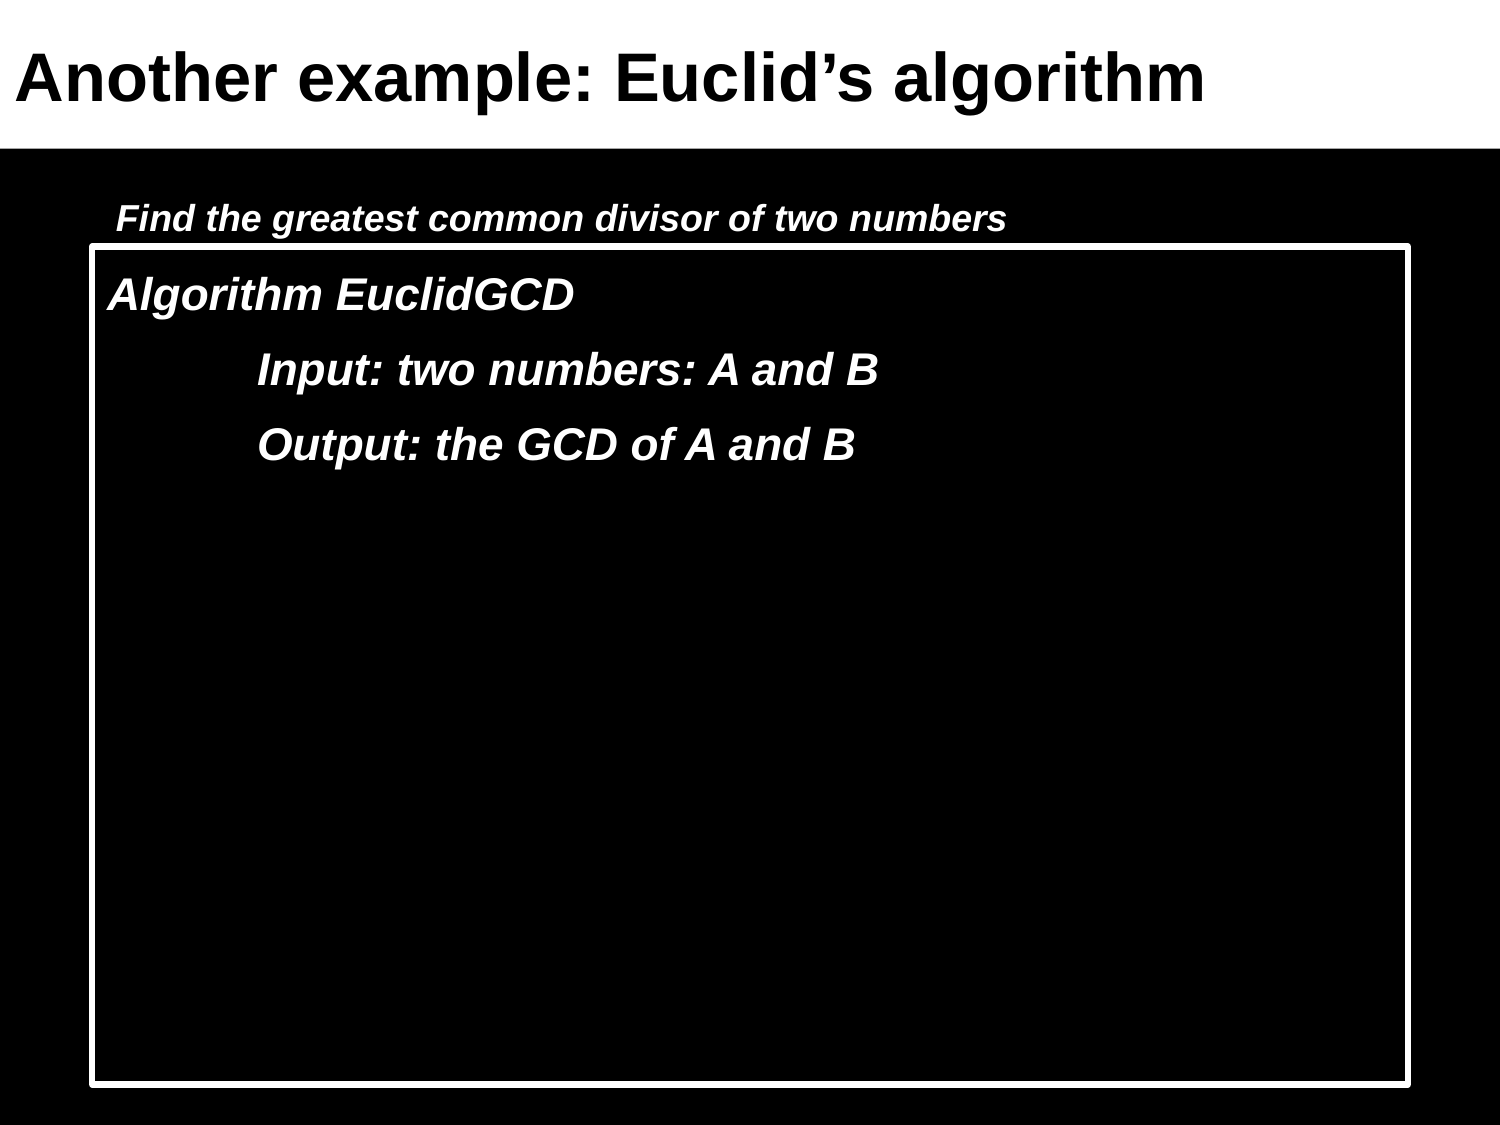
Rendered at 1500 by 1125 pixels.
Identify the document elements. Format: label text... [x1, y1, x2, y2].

text_box Find the greatest common divisor of two numbers [100, 178, 1024, 247]
text_box Another example: Euclid’s algorithm [0, 0, 1500, 149]
text_box Algorithm EuclidGCD Input: two numbers: A and B Output: the GCD of A and B [92, 246, 1408, 1085]
